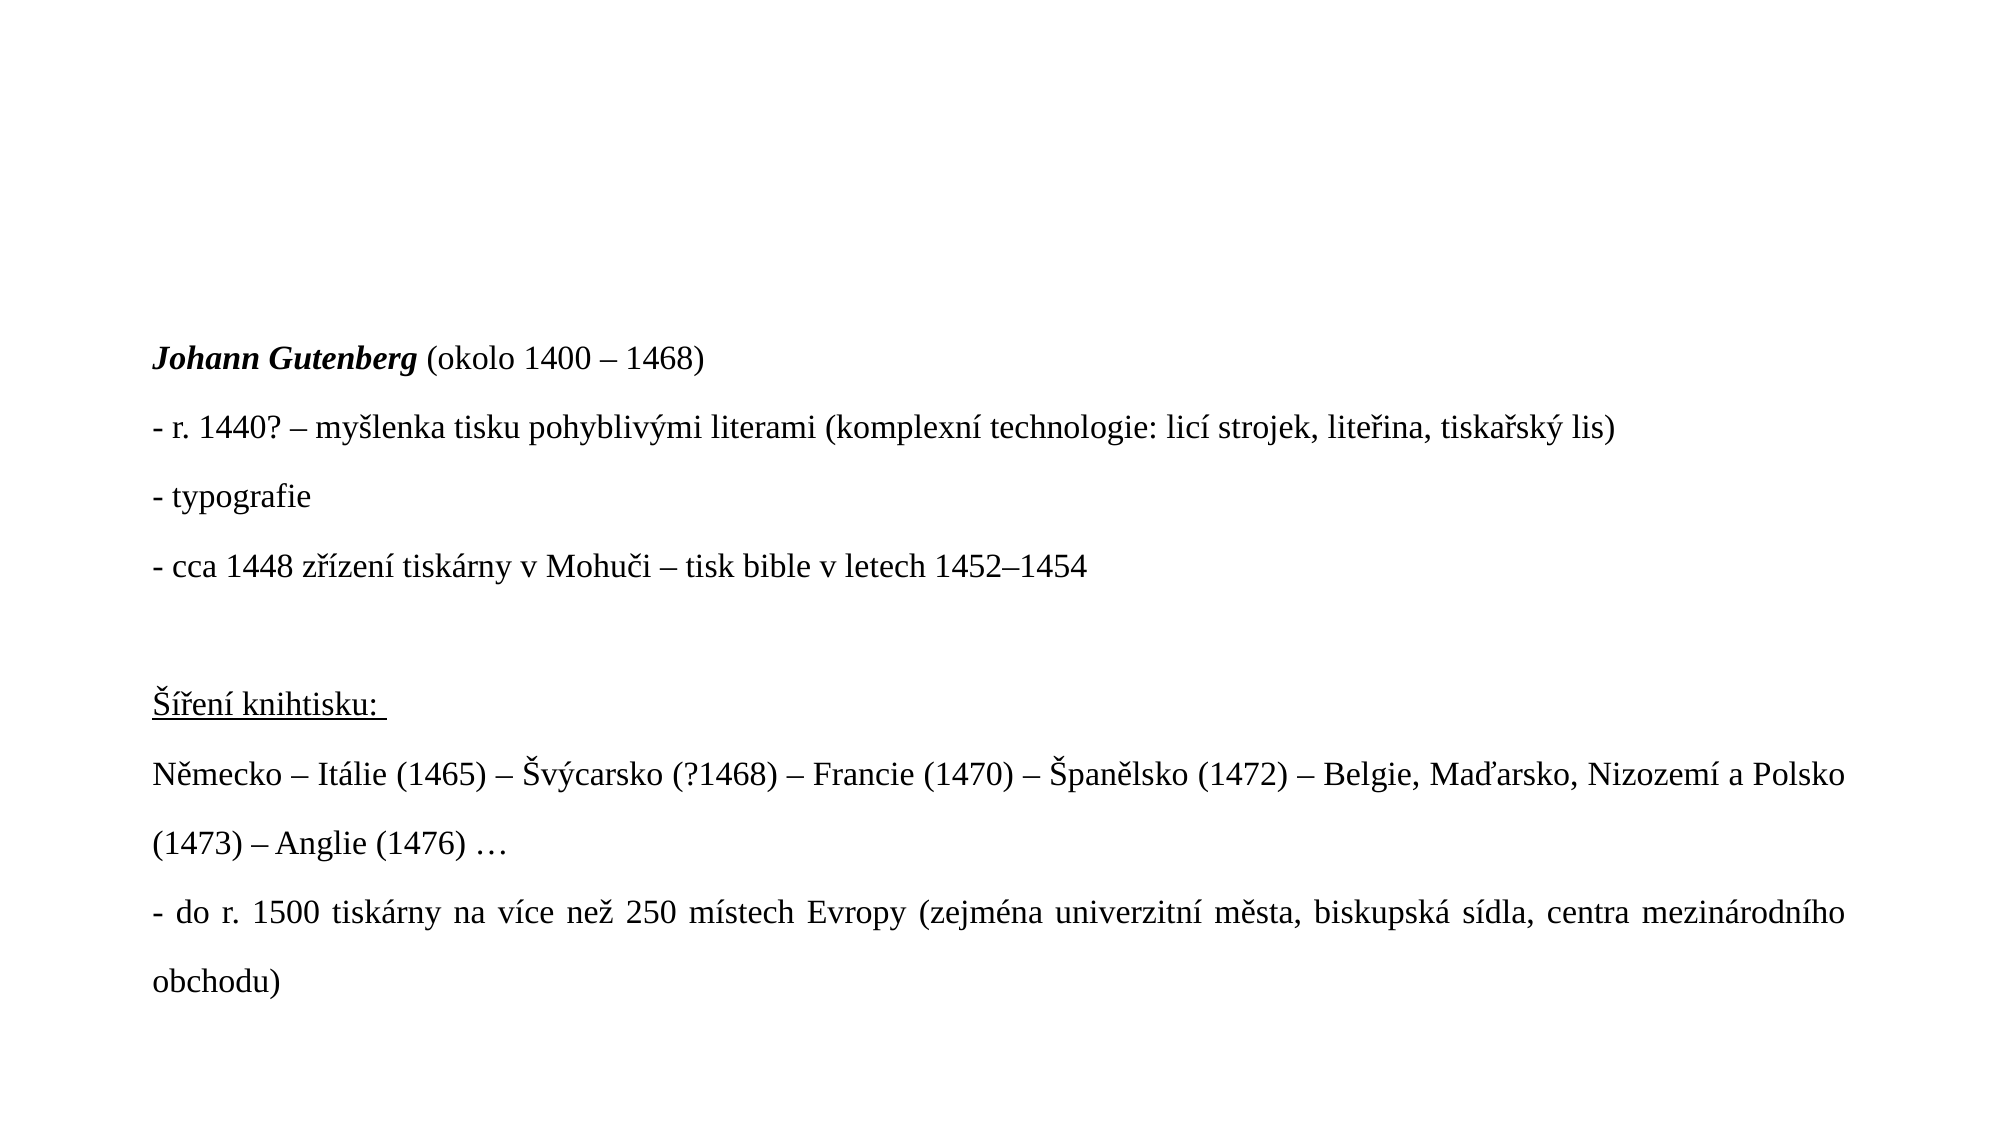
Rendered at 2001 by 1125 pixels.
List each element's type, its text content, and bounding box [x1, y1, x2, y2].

list Johann Gutenberg (okolo 1400 – 1468) - r. 1440? – myšlenka tisku pohyblivými literami (komplexní technologie: licí strojek, liteřina, tiskařský lis) - typografie - cca 1448 zřízení tiskárny v Mohuči – tisk bible v letech 1452–1454 Šíření knihtisku: Německo – Itálie (1465) – Švýcarsko (?1468) – Francie (1470) – Španělsko (1472) – Belgie, Maďarsko, Nizozemí a Polsko (1473) – Anglie (1476) … - do r. 1500 tiskárny na více než 250 místech Evropy (zejména univerzitní města, biskupská sídla, centra mezinárodního obchodu) [137, 299, 1863, 1014]
